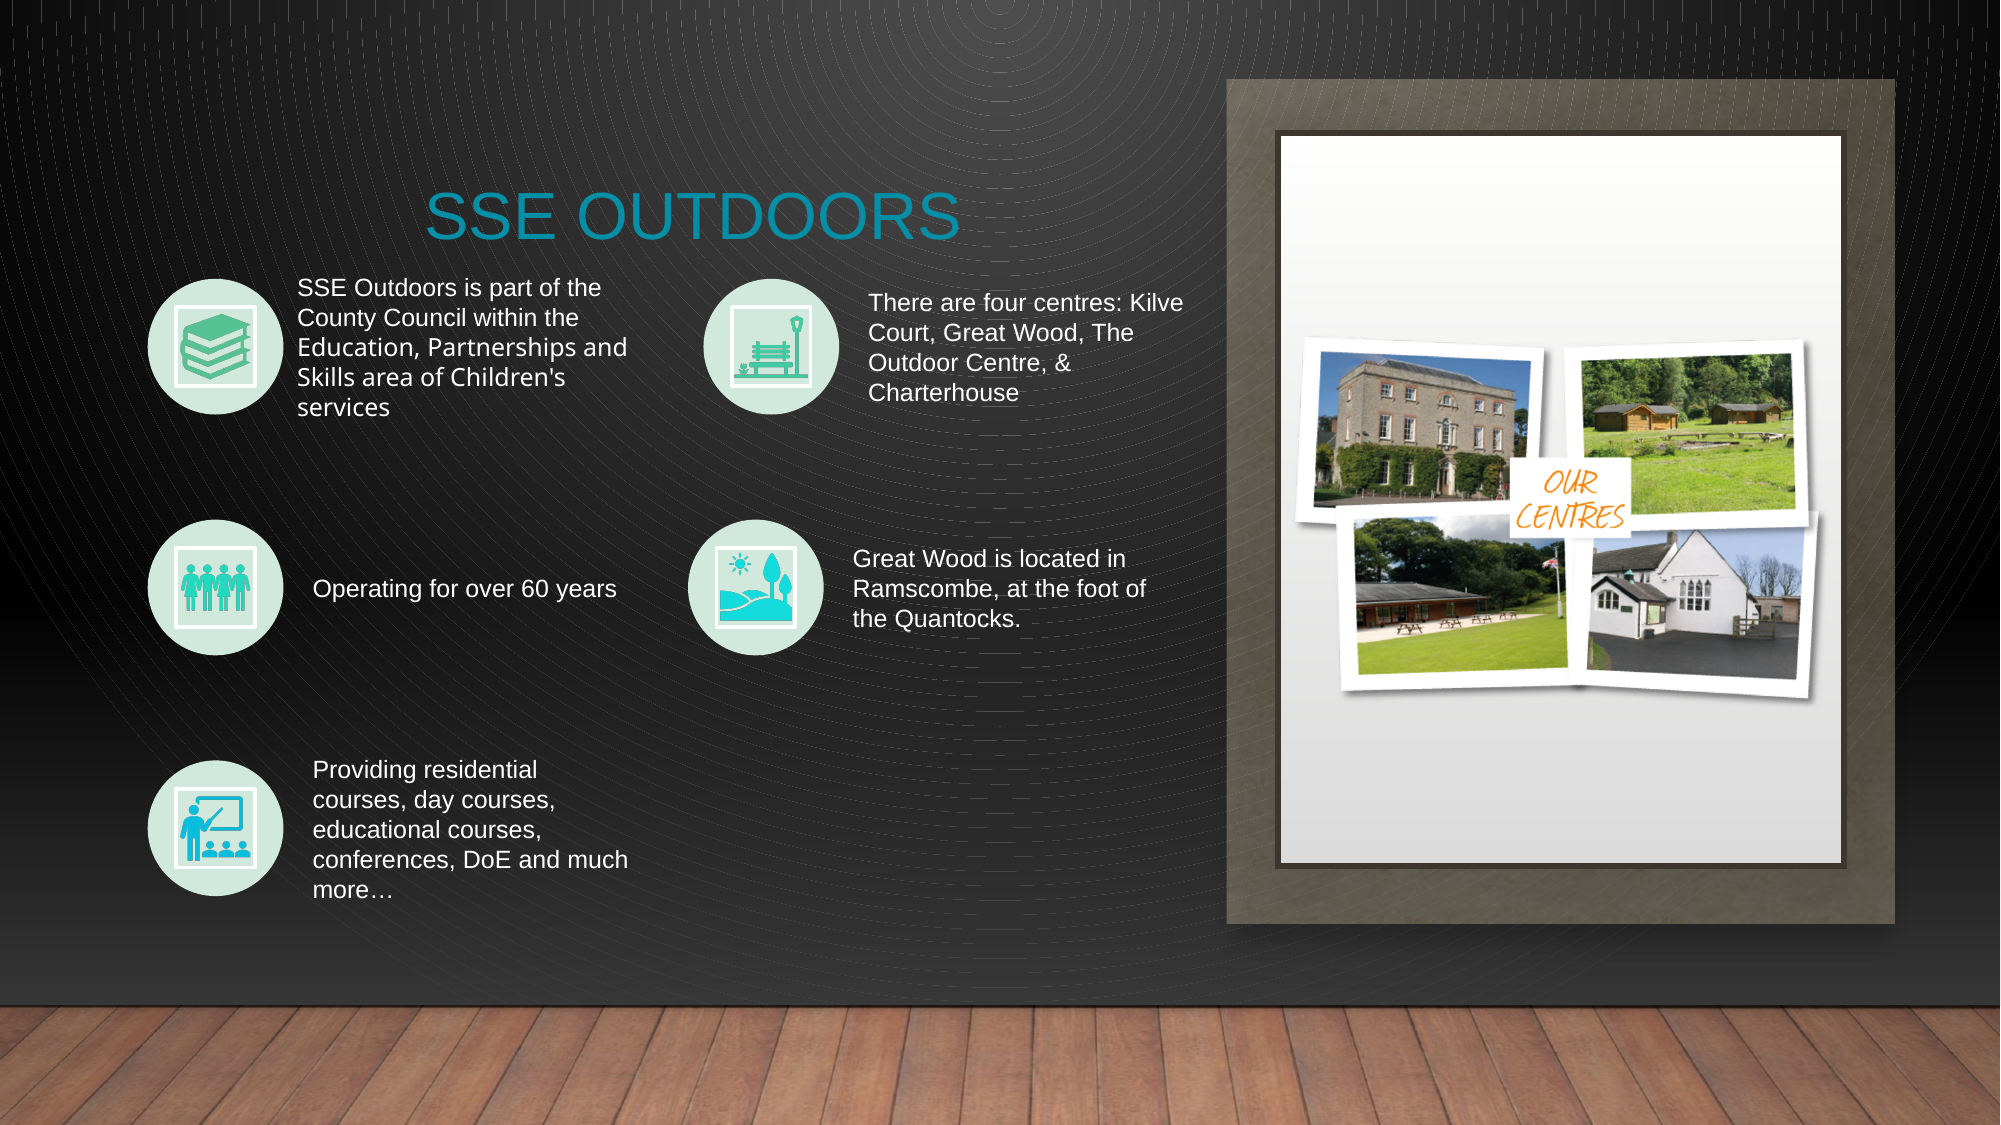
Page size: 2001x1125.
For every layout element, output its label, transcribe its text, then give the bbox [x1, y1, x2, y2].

title SSE Outdoors [238, 131, 1149, 278]
picture [0, 1005, 2000, 1125]
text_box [1226, 78, 1896, 924]
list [143, 278, 1193, 897]
picture [1289, 330, 1832, 707]
